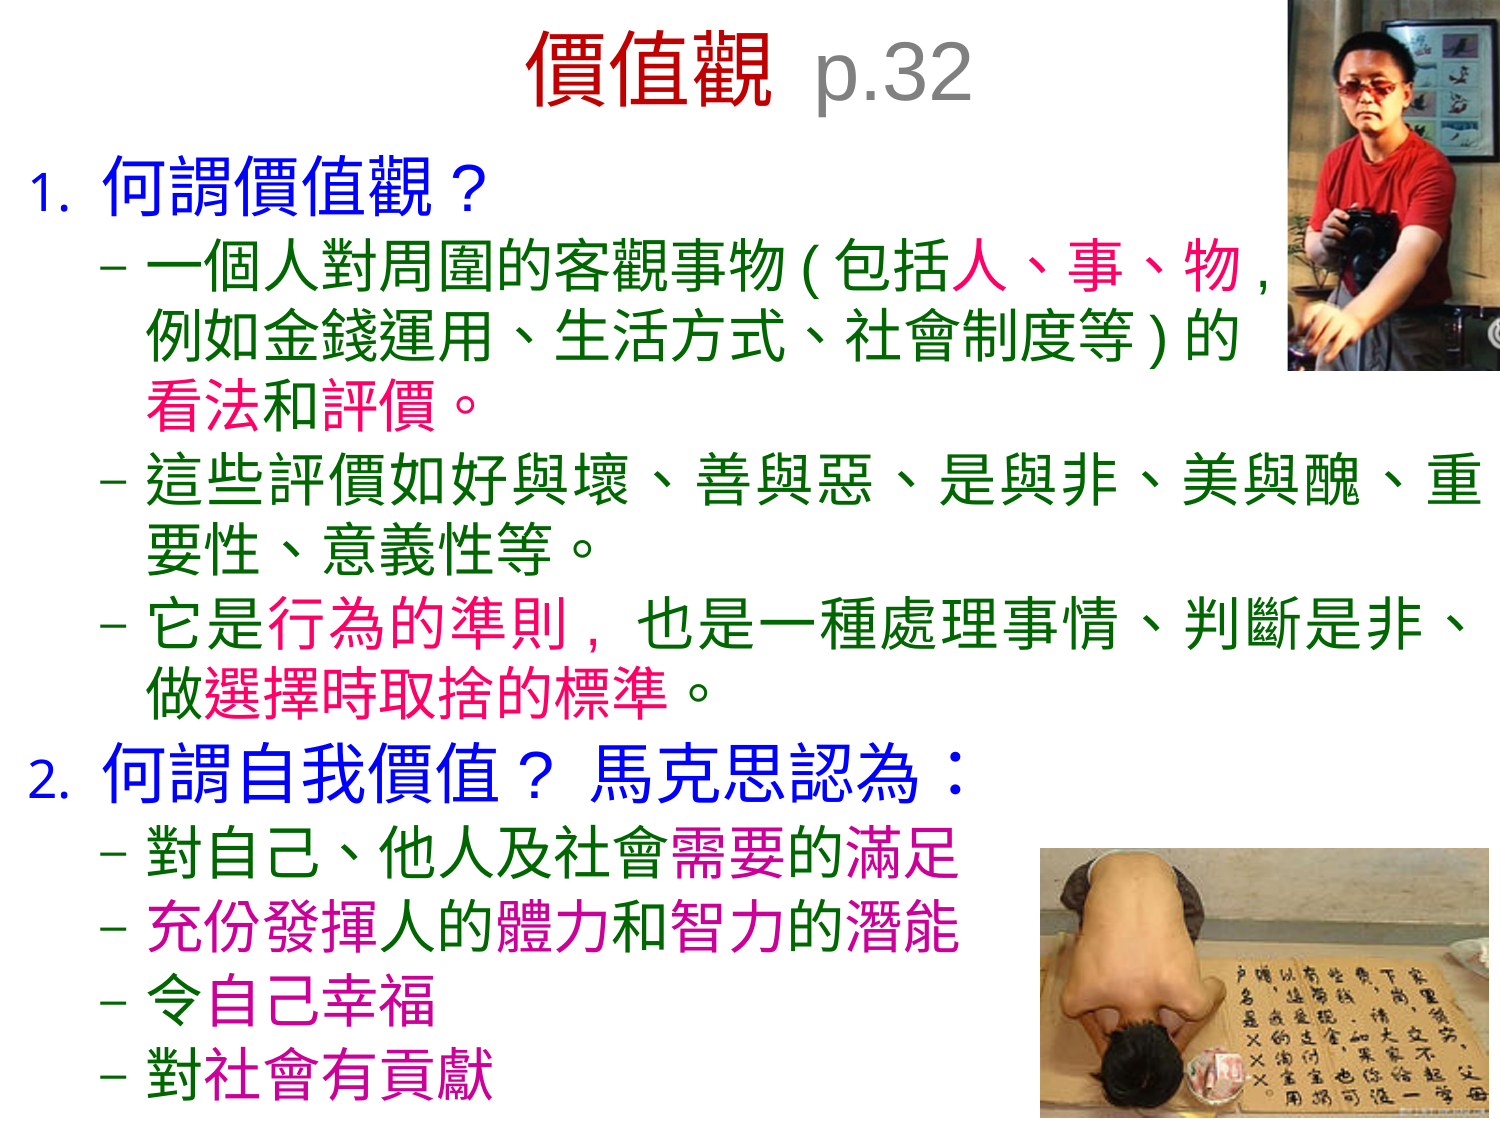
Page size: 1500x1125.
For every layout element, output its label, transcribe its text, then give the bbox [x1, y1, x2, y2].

picture [1040, 848, 1489, 1118]
title 價值觀 p.32 [0, 12, 1281, 125]
picture [1287, 0, 1500, 371]
list 何謂價值觀? 一個人對周圍的客觀事物(包括人、事、物, 例如金錢運用、生活方式、社會制度等)的 看法和評價。 這些評價如好與壞、善與惡、是與非、美與醜、重要性、意義性等。 它是行為的準則, 也是一種處理事情、判斷是非、做選擇時取捨的標準。 何謂自我價值? 馬克思認為： 對自己、他人及社會需要的滿足 充份發揮人的體力和智力的潛能 令自己幸福 對社會有貢獻 [12, 137, 1500, 1100]
